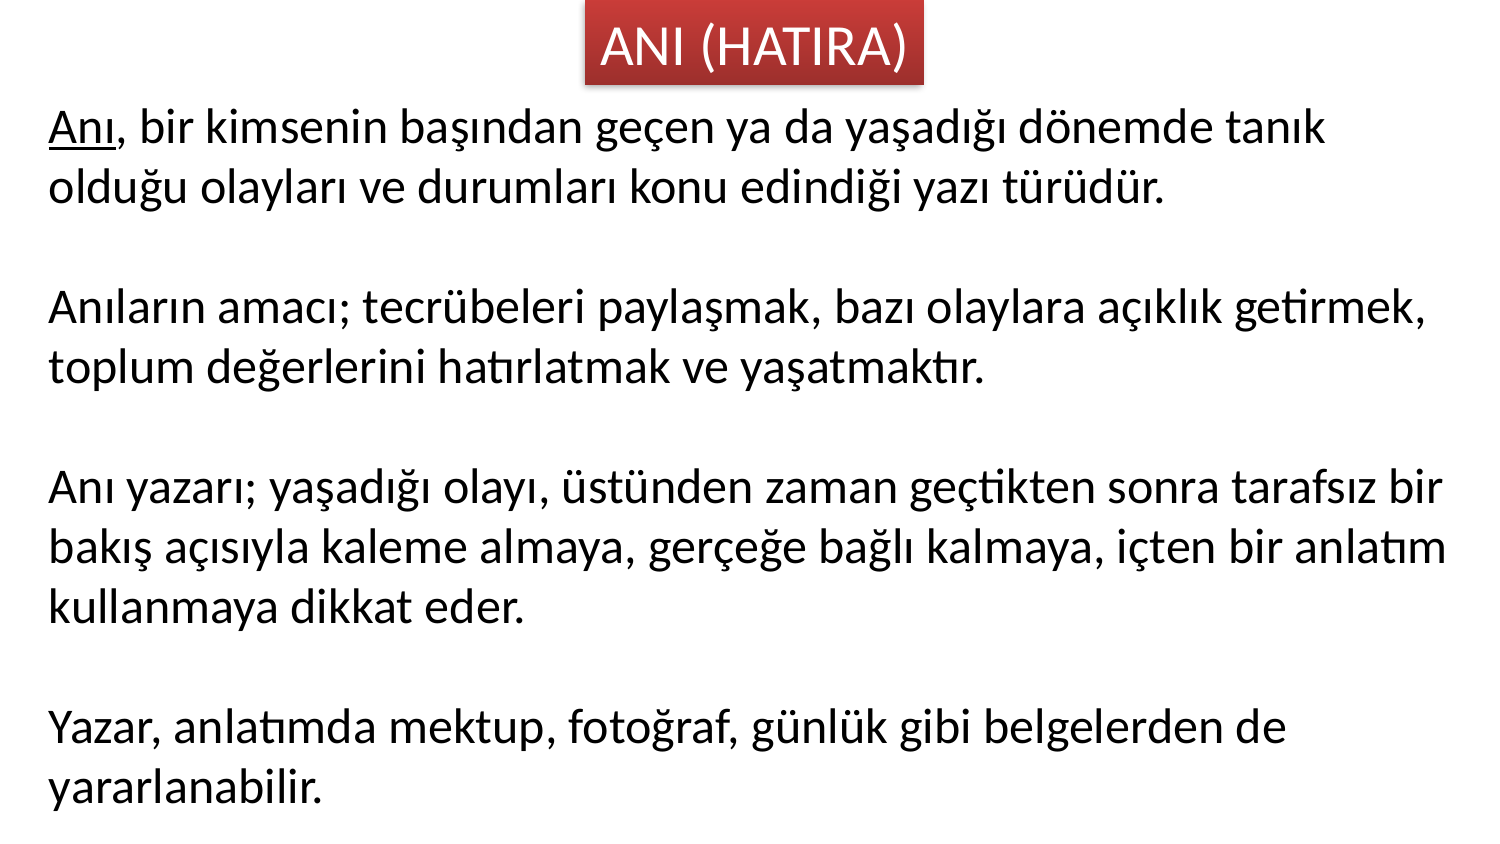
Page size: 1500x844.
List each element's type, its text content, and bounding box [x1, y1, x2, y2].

text_box ANI (HATIRA) [585, 0, 924, 85]
text_box Anı, bir kimsenin başından geçen ya da yaşadığı dönemde tanık olduğu olayları ve durumları konu edindiği yazı türüdür. Anıların amacı; tecrübeleri paylaşmak, bazı olaylara açıklık getirmek, toplum değerlerini hatırlatmak ve yaşatmaktır. Anı yazarı; yaşadığı olayı, üstünden zaman geçtikten sonra tarafsız bir bakış açısıyla kaleme almaya, gerçeğe bağlı kalmaya, içten bir anlatım kullanmaya dikkat eder. Yazar, anlatımda mektup, fotoğraf, günlük gibi belgelerden de yararlanabilir. [34, 85, 1476, 821]
